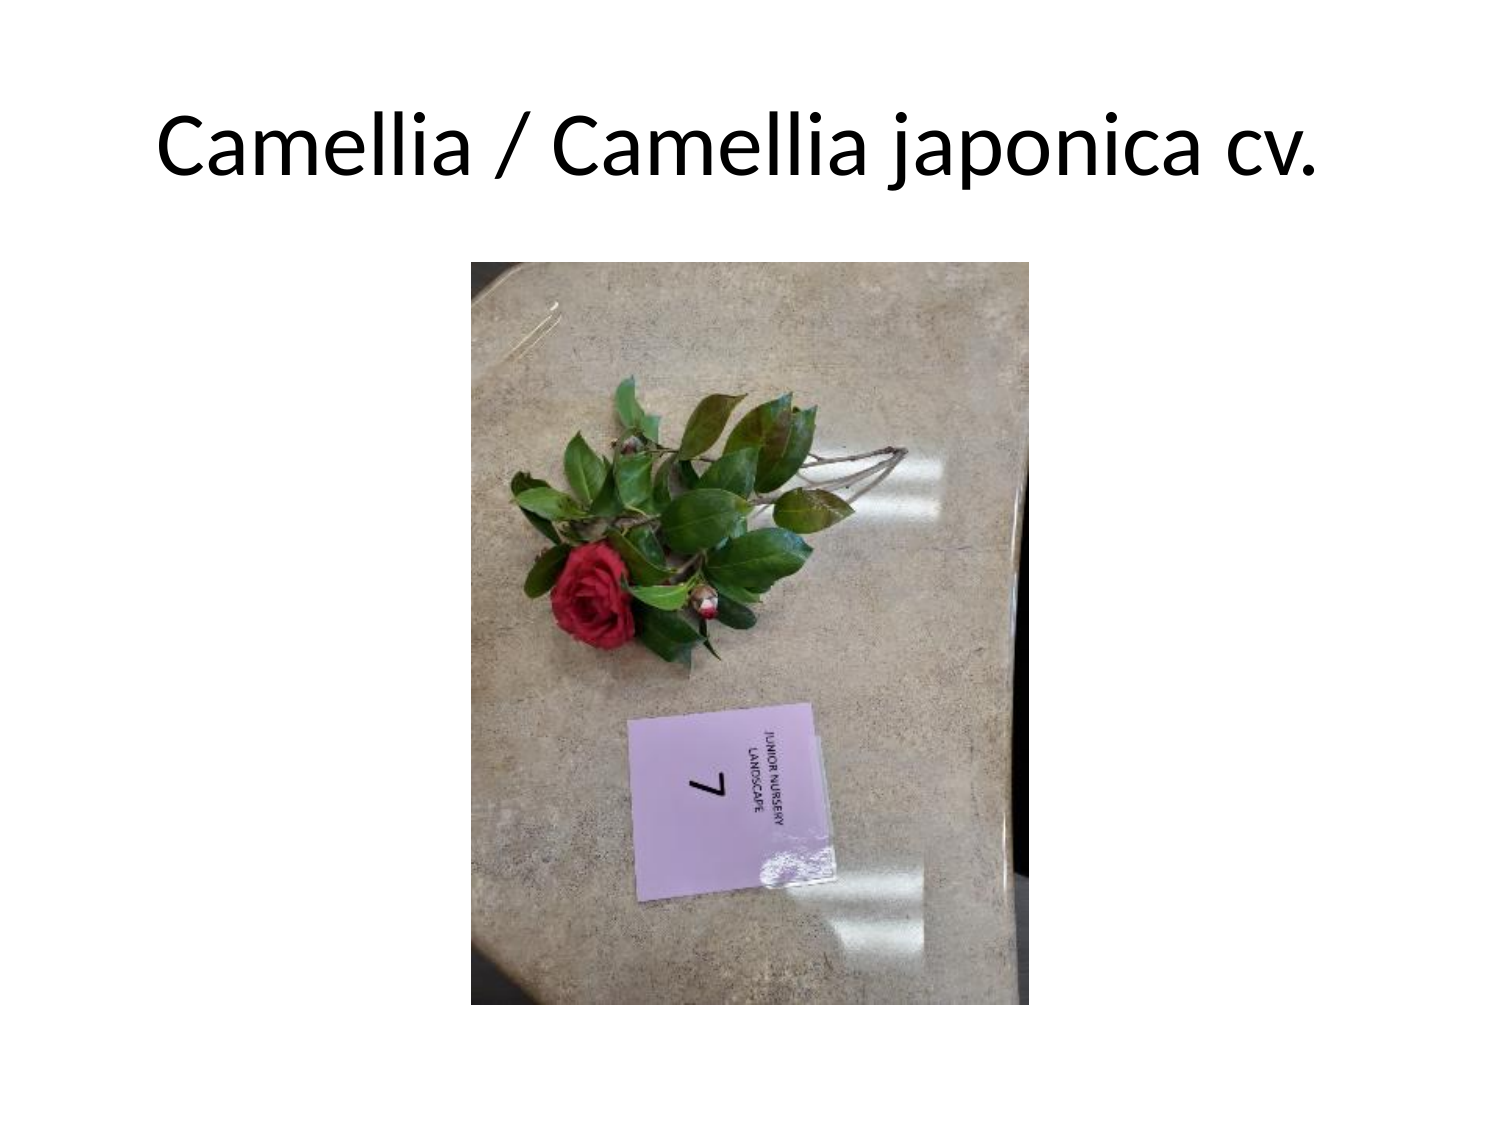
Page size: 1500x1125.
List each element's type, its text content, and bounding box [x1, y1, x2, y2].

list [471, 262, 1029, 1006]
title Camellia / Camellia japonica cv. [75, 45, 1425, 233]
